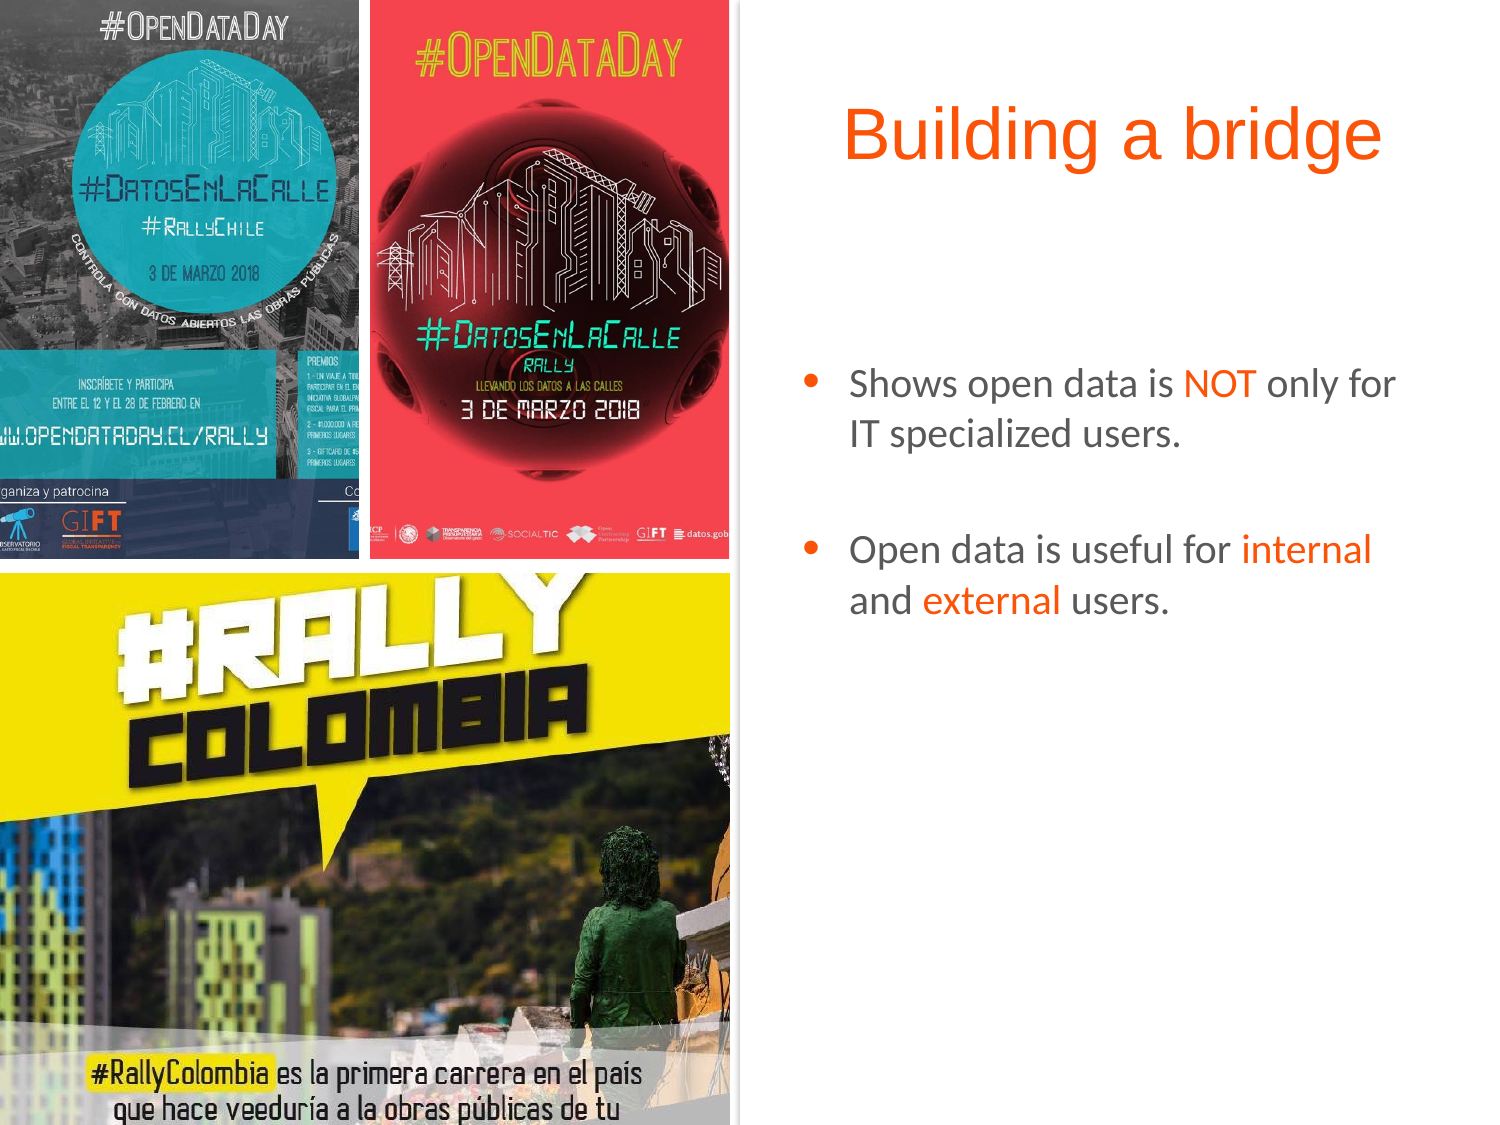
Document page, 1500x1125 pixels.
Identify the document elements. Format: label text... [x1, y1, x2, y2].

picture [369, 0, 730, 559]
picture [0, 572, 736, 1125]
title Building a bridge [787, 79, 1440, 344]
text_box [740, 0, 1500, 1125]
picture [0, 0, 360, 560]
list Shows open data is NOT only for IT specialized users. Open data is useful for internal and external users. [787, 348, 1418, 1046]
